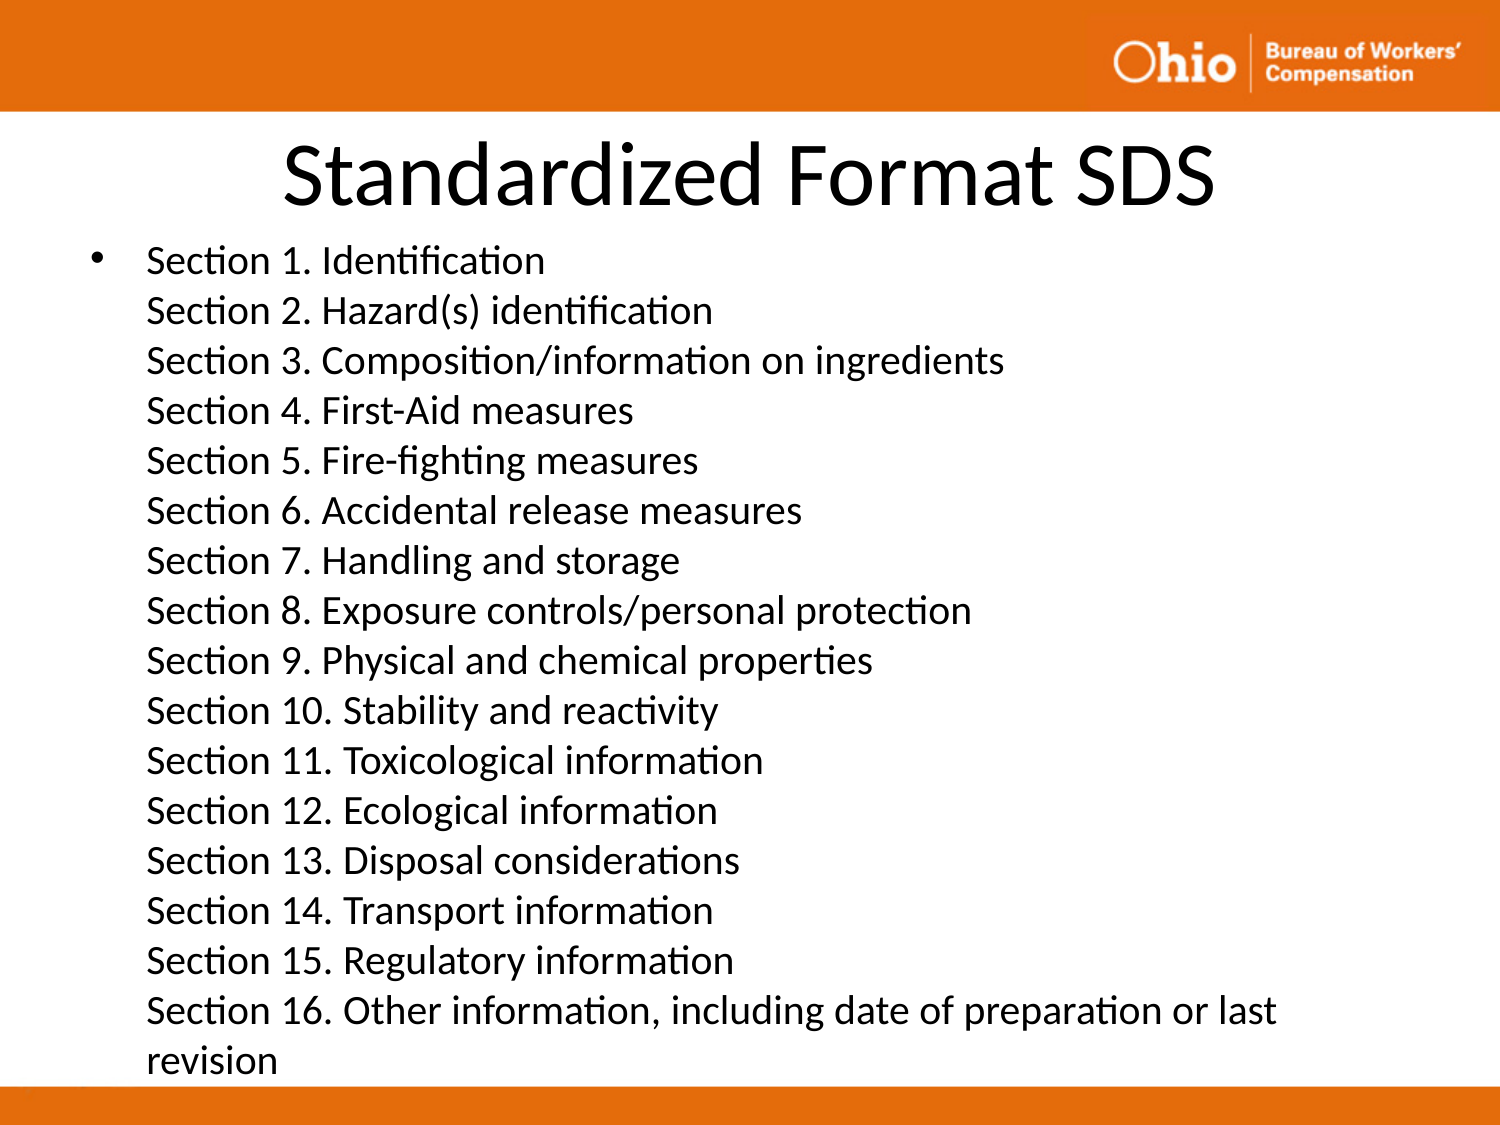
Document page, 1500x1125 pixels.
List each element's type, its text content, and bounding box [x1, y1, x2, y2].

list Section 1. Identification Section 2. Hazard(s) identification Section 3. Composition/information on ingredients Section 4. First-Aid measures Section 5. Fire-fighting measures Section 6. Accidental release measures Section 7. Handling and storage Section 8. Exposure controls/personal protection Section 9. Physical and chemical properties Section 10. Stability and reactivity Section 11. Toxicological information Section 12. Ecological information Section 13. Disposal considerations Section 14. Transport information Section 15. Regulatory information Section 16. Other information, including date of preparation or last revision [74, 224, 1426, 968]
picture [0, 0, 1500, 1125]
title Standardized Format SDS [74, 74, 1426, 224]
